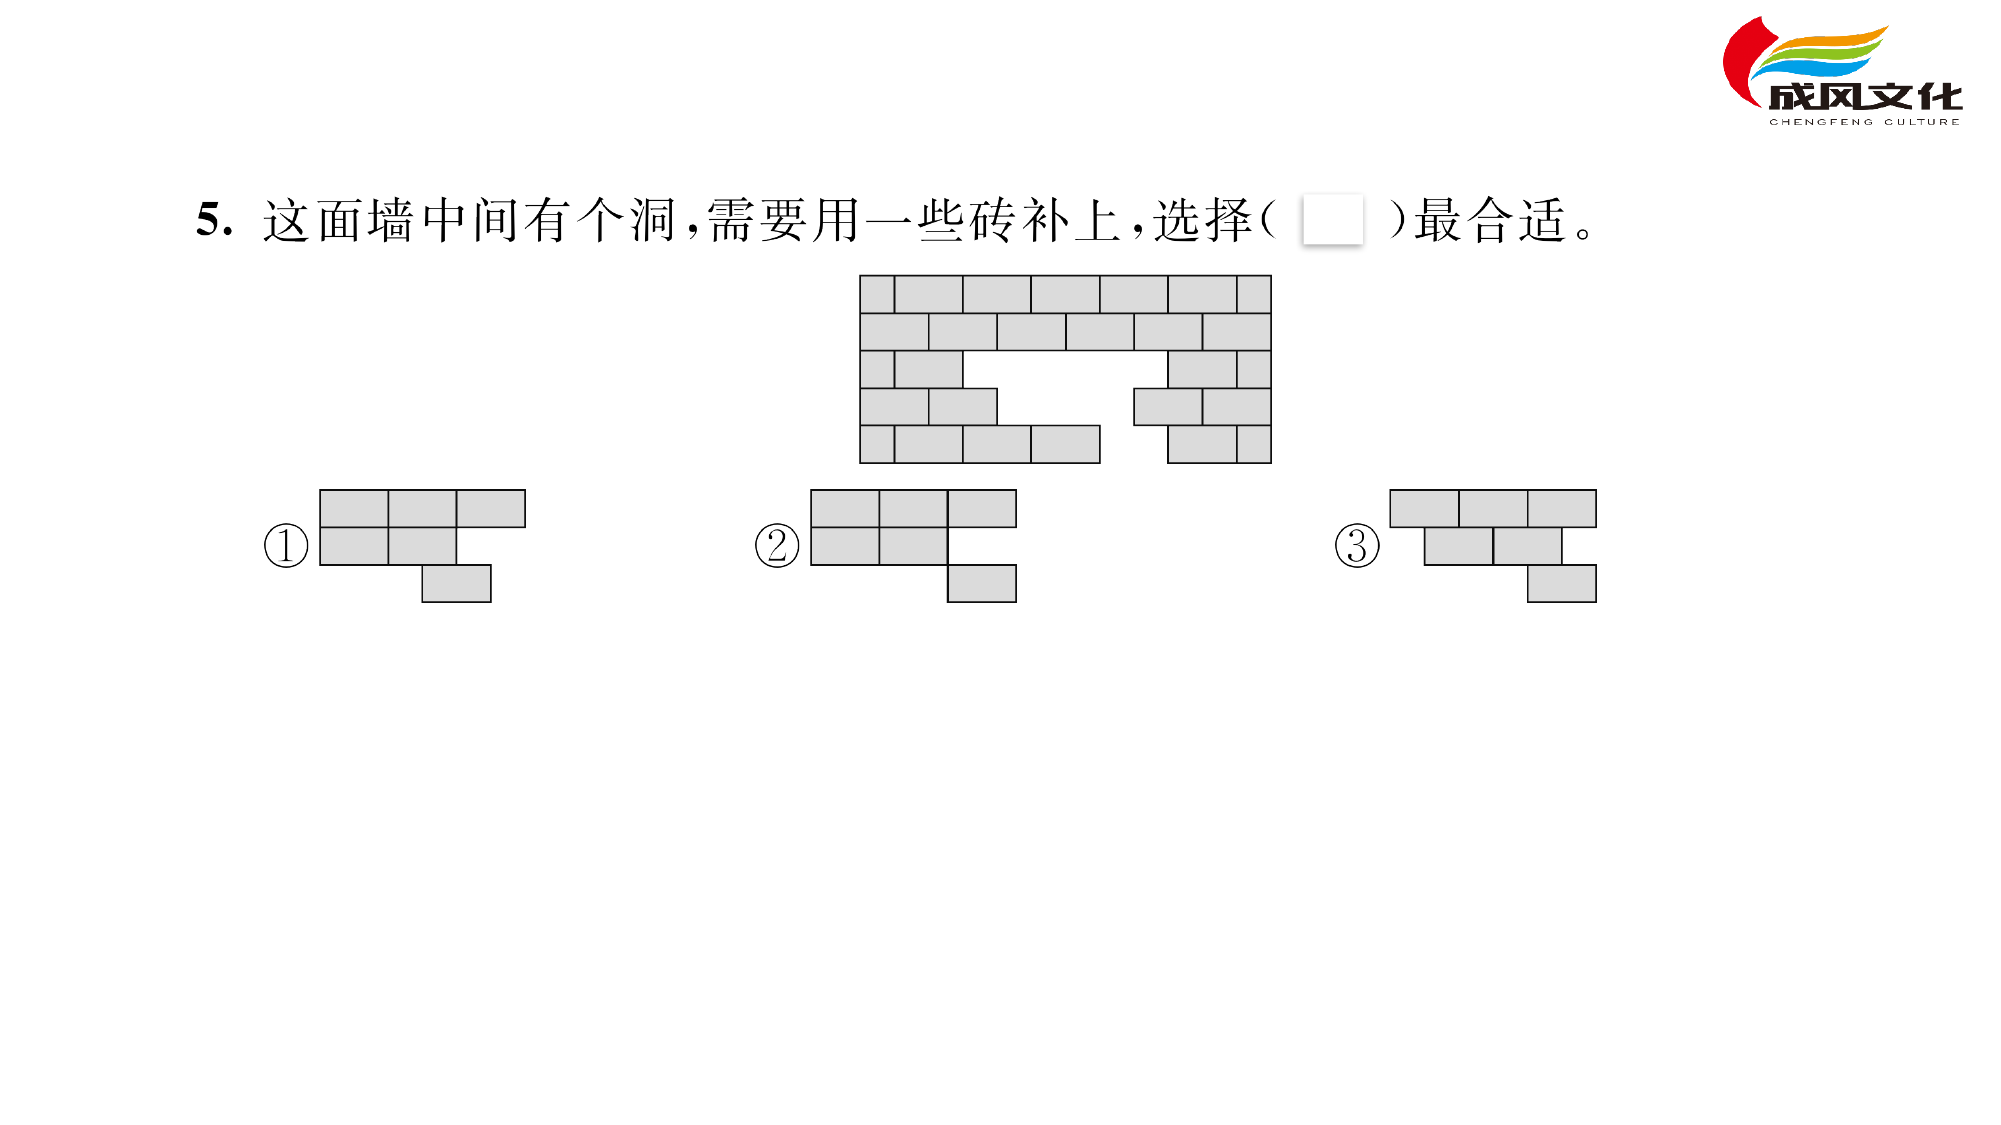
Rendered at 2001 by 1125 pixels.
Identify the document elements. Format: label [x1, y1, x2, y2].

picture [117, 176, 2001, 610]
picture [1708, 0, 1986, 136]
